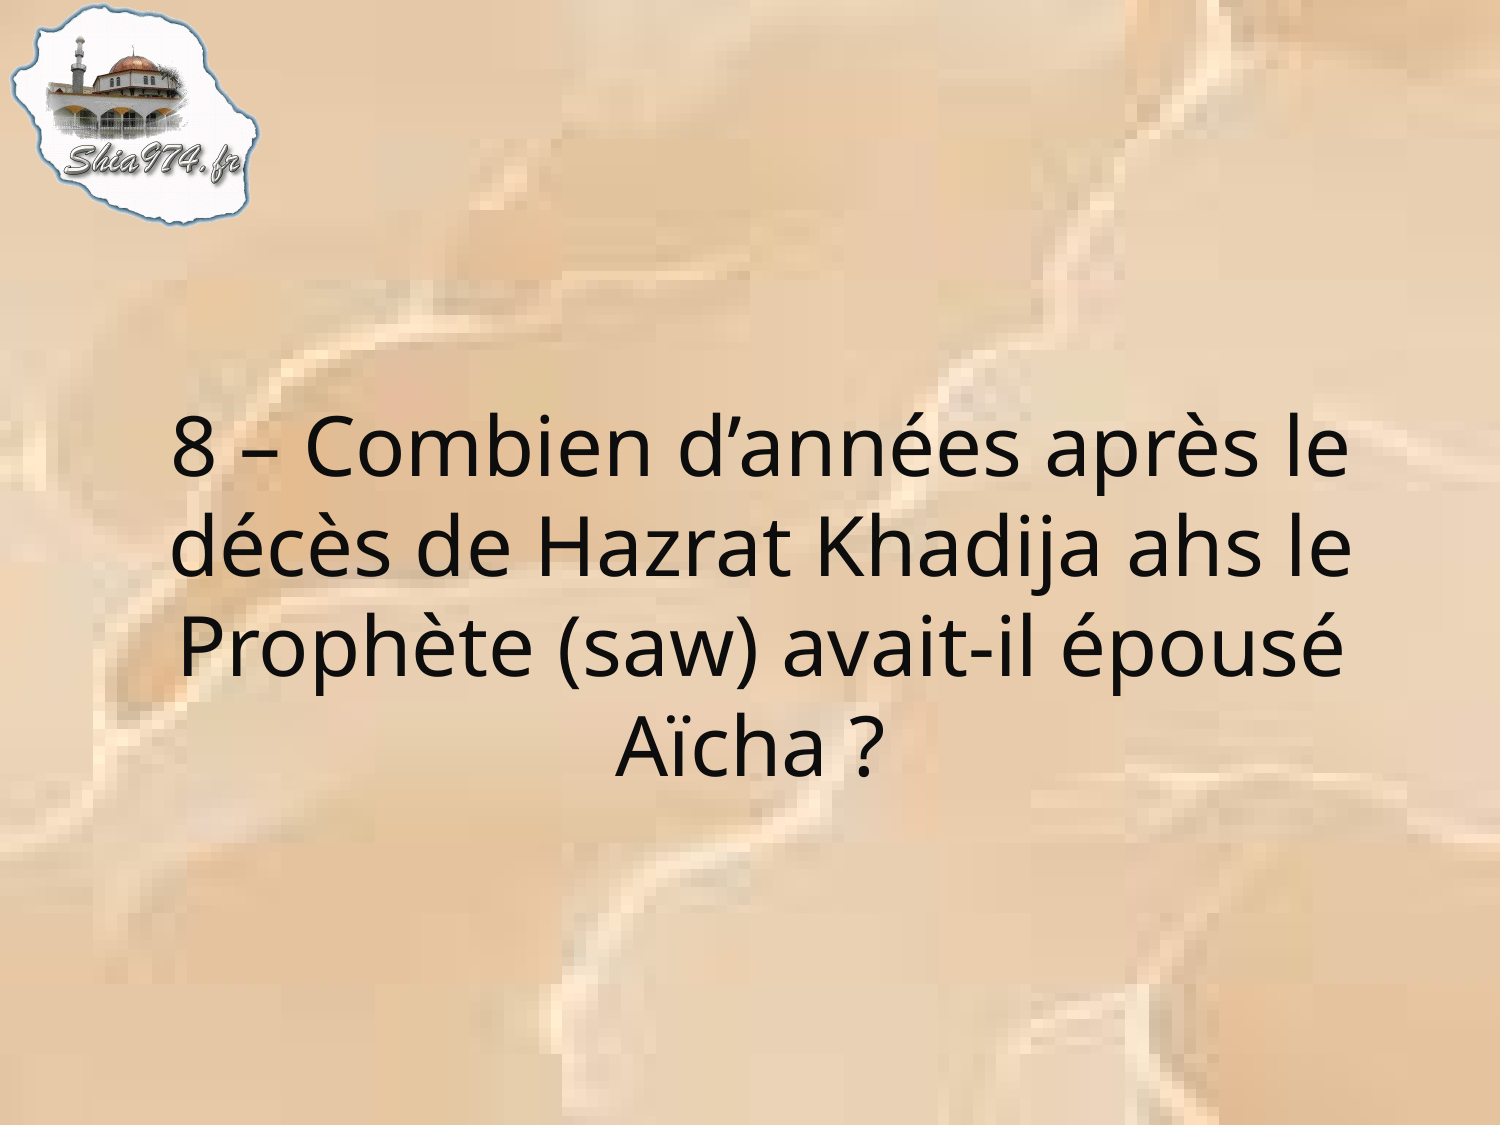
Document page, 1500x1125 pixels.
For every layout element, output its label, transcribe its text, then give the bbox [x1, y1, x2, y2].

subtitle 8 – Combien d’années après le décès de Hazrat Khadija ahs le Prophète (saw) avait-il épousé Aïcha ? [112, 385, 1412, 673]
picture [0, 0, 1500, 1125]
